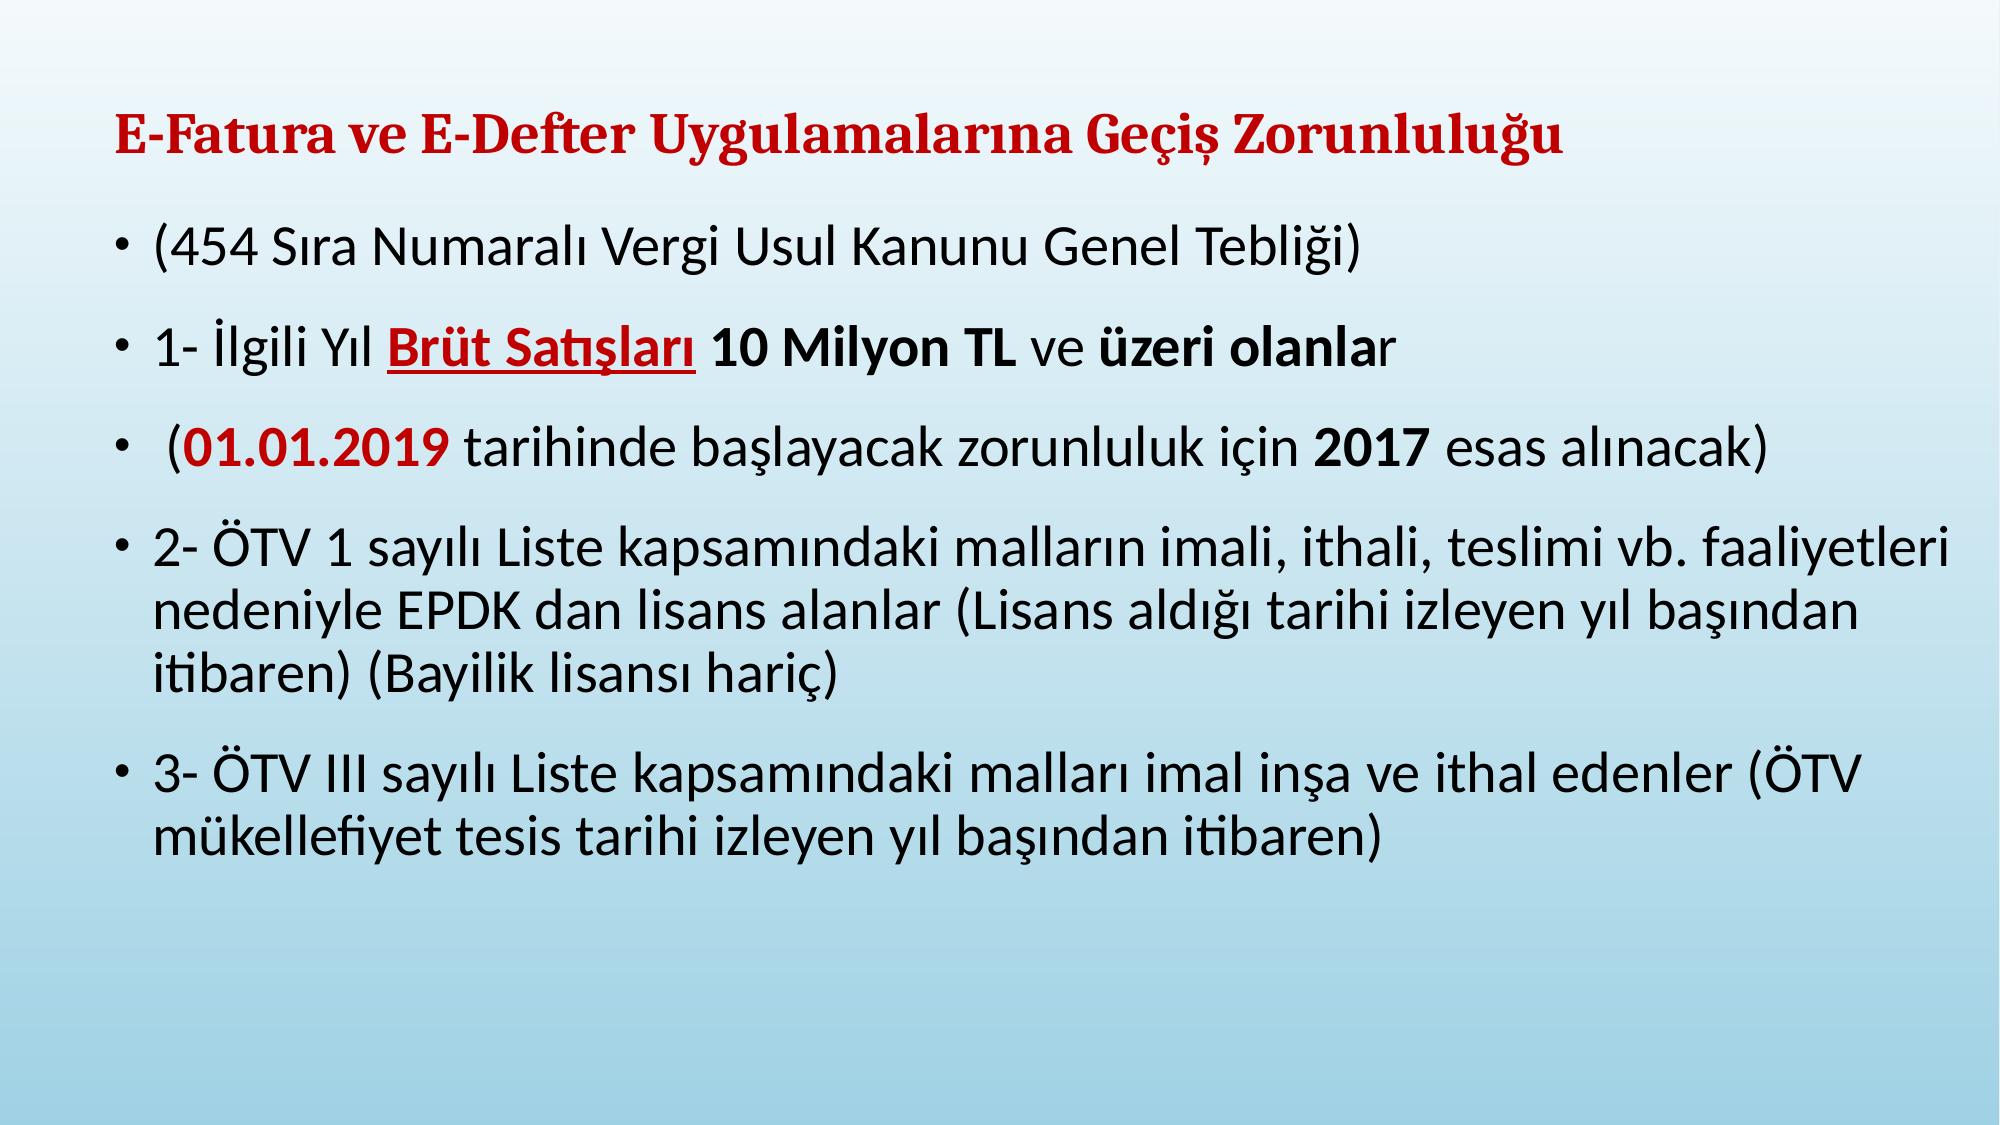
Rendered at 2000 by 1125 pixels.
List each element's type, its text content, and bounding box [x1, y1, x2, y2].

title E-Fatura ve E-Defter Uygulamalarına Geçiş Zorunluluğu [99, 42, 1900, 173]
list (454 Sıra Numaralı Vergi Usul Kanunu Genel Tebliği) 1- İlgili Yıl Brüt Satışları 10 Milyon TL ve üzeri olanlar (01.01.2019 tarihinde başlayacak zorunluluk için 2017 esas alınacak) 2- ÖTV 1 sayılı Liste kapsamındaki malların imali, ithali, teslimi vb. faaliyetleri nedeniyle EPDK dan lisans alanlar (Lisans aldığı tarihi izleyen yıl başından itibaren) (Bayilik lisansı hariç) 3- ÖTV III sayılı Liste kapsamındaki malları imal inşa ve ithal edenler (ÖTV mükellefiyet tesis tarihi izleyen yıl başından itibaren) [99, 208, 1969, 1059]
